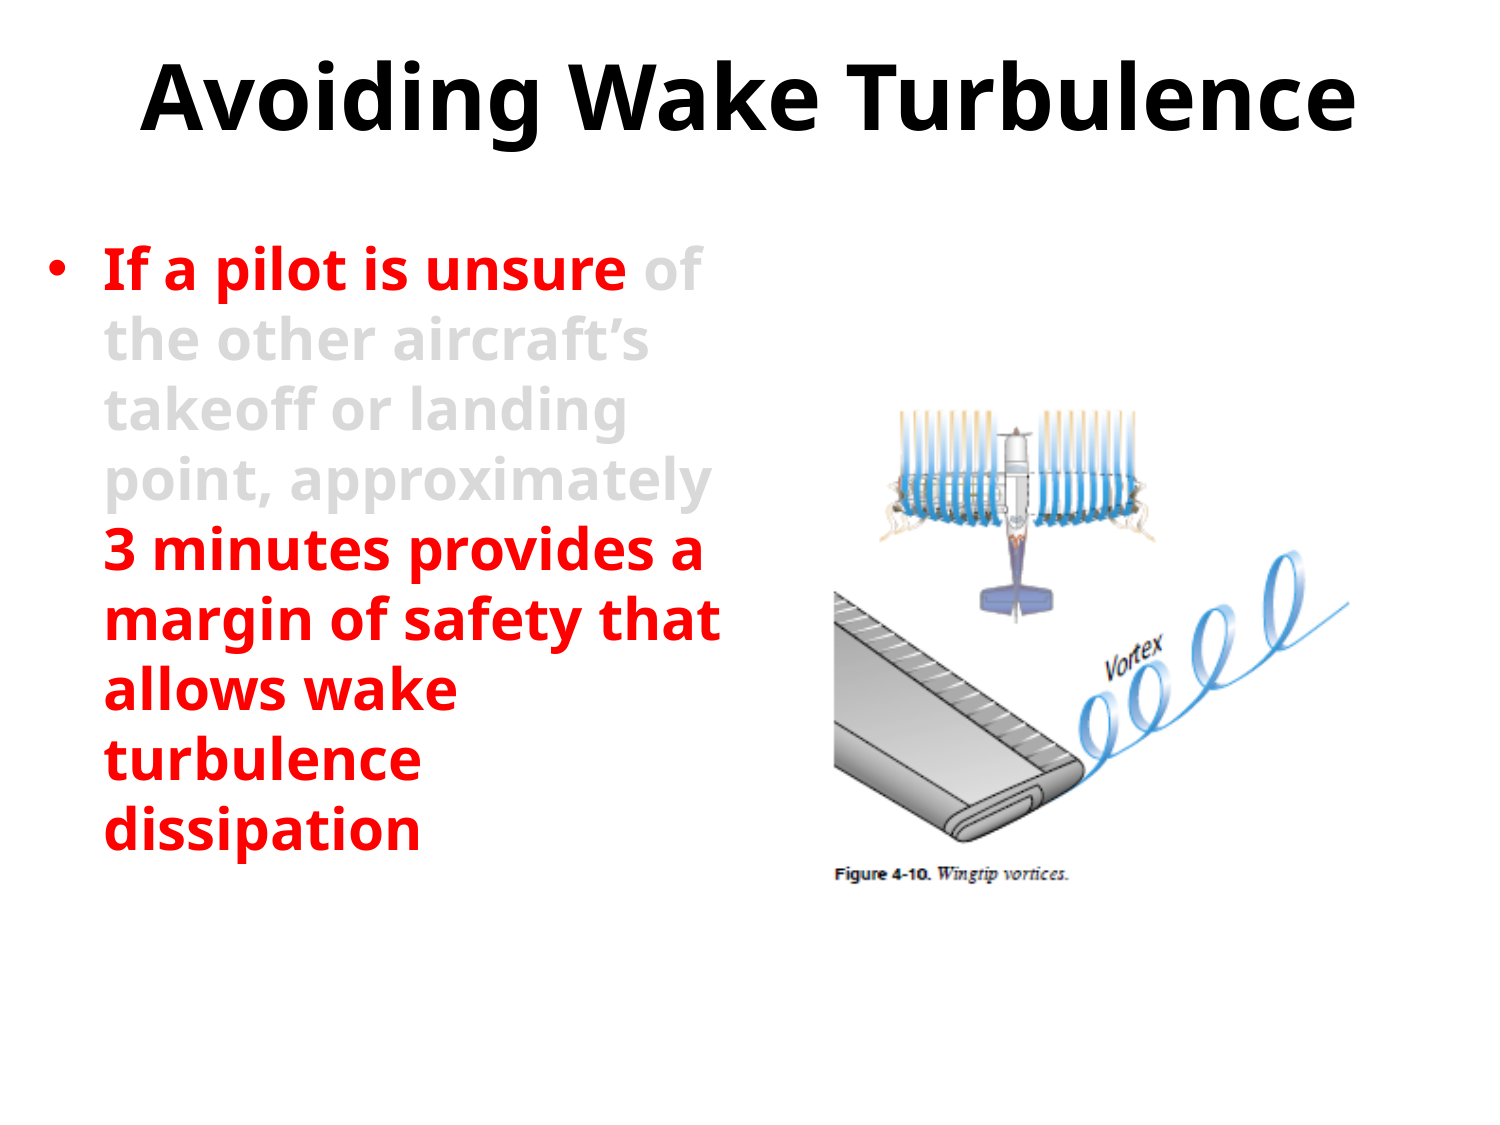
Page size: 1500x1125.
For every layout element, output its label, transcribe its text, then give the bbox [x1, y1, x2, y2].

picture [824, 387, 1358, 905]
text_box If a pilot is unsure of the other aircraft’s takeoff or landing point, approximately 3 minutes provides a margin of safety that allows wake turbulence dissipation [32, 224, 744, 870]
text_box Avoiding Wake Turbulence [74, 0, 1425, 188]
